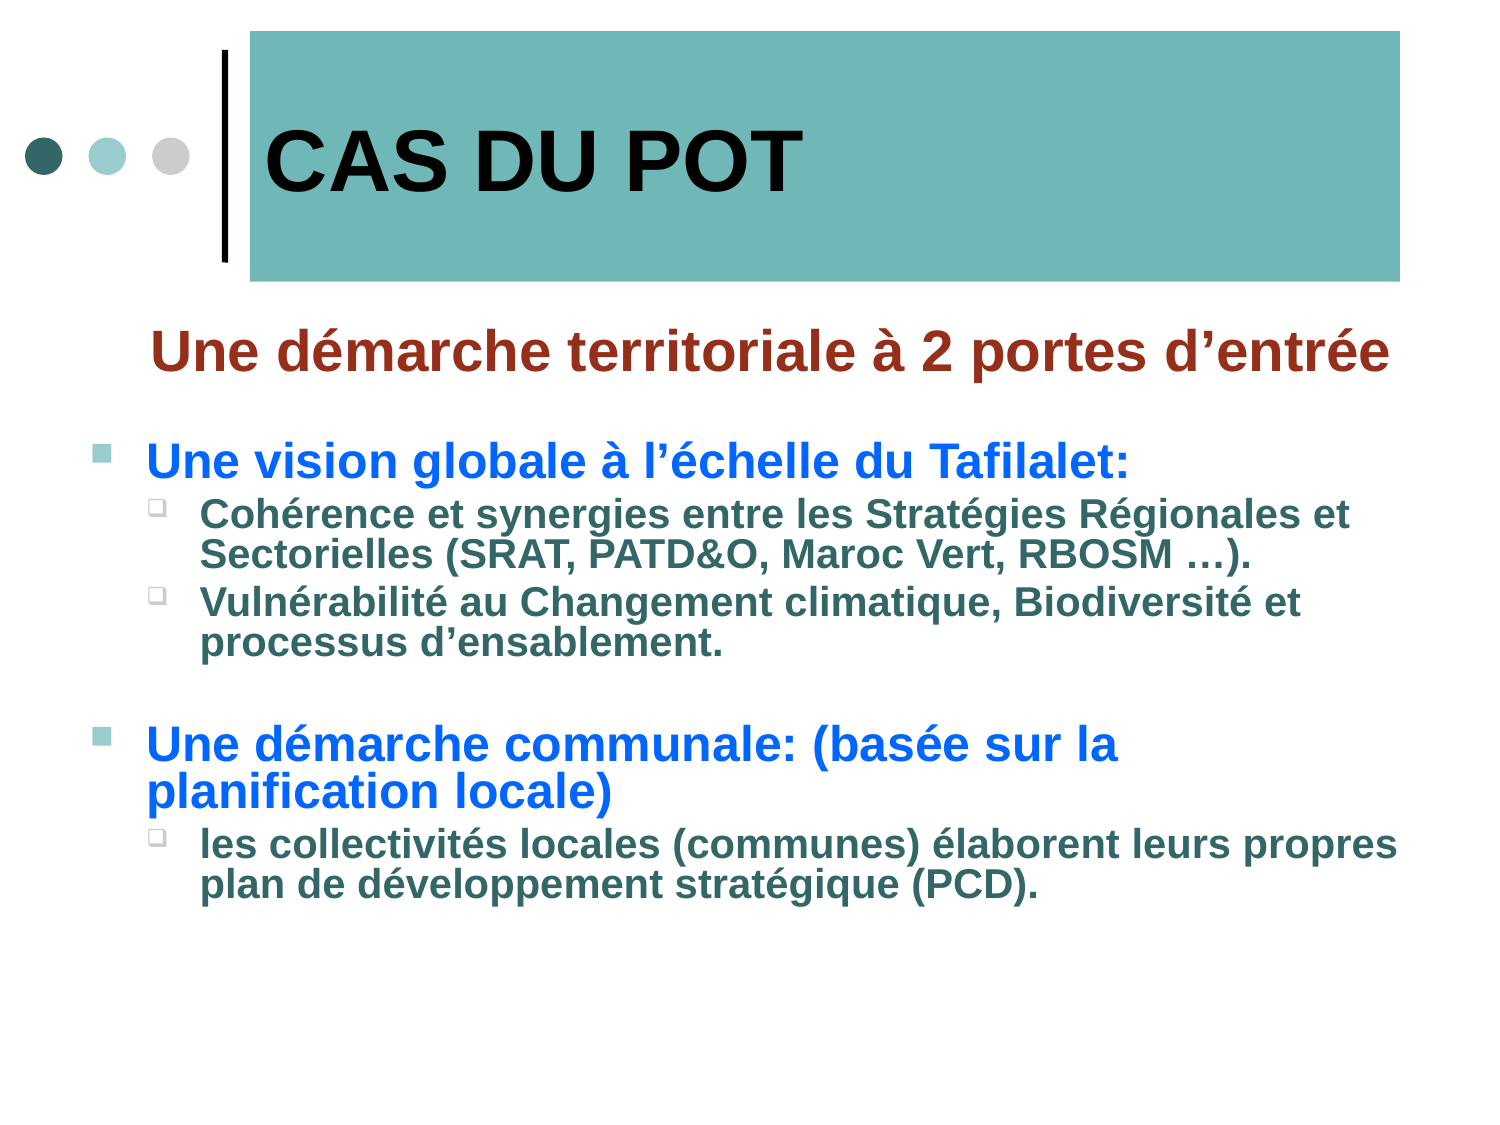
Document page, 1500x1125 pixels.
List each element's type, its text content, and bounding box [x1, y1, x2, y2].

title CAS DU POT [249, 30, 1401, 282]
text_box Une vision globale à l’échelle du Tafilalet: Cohérence et synergies entre les Stratégies Régionales et Sectorielles (SRAT, PATD&O, Maroc Vert, RBOSM …). Vulnérabilité au Changement climatique, Biodiversité et processus d’ensablement. Une démarche communale: (basée sur la planification locale) les collectivités locales (communes) élaborent leurs propres plan de développement stratégique (PCD). [74, 432, 1425, 1083]
text_box Une démarche territoriale à 2 portes d’entrée [135, 305, 1459, 421]
